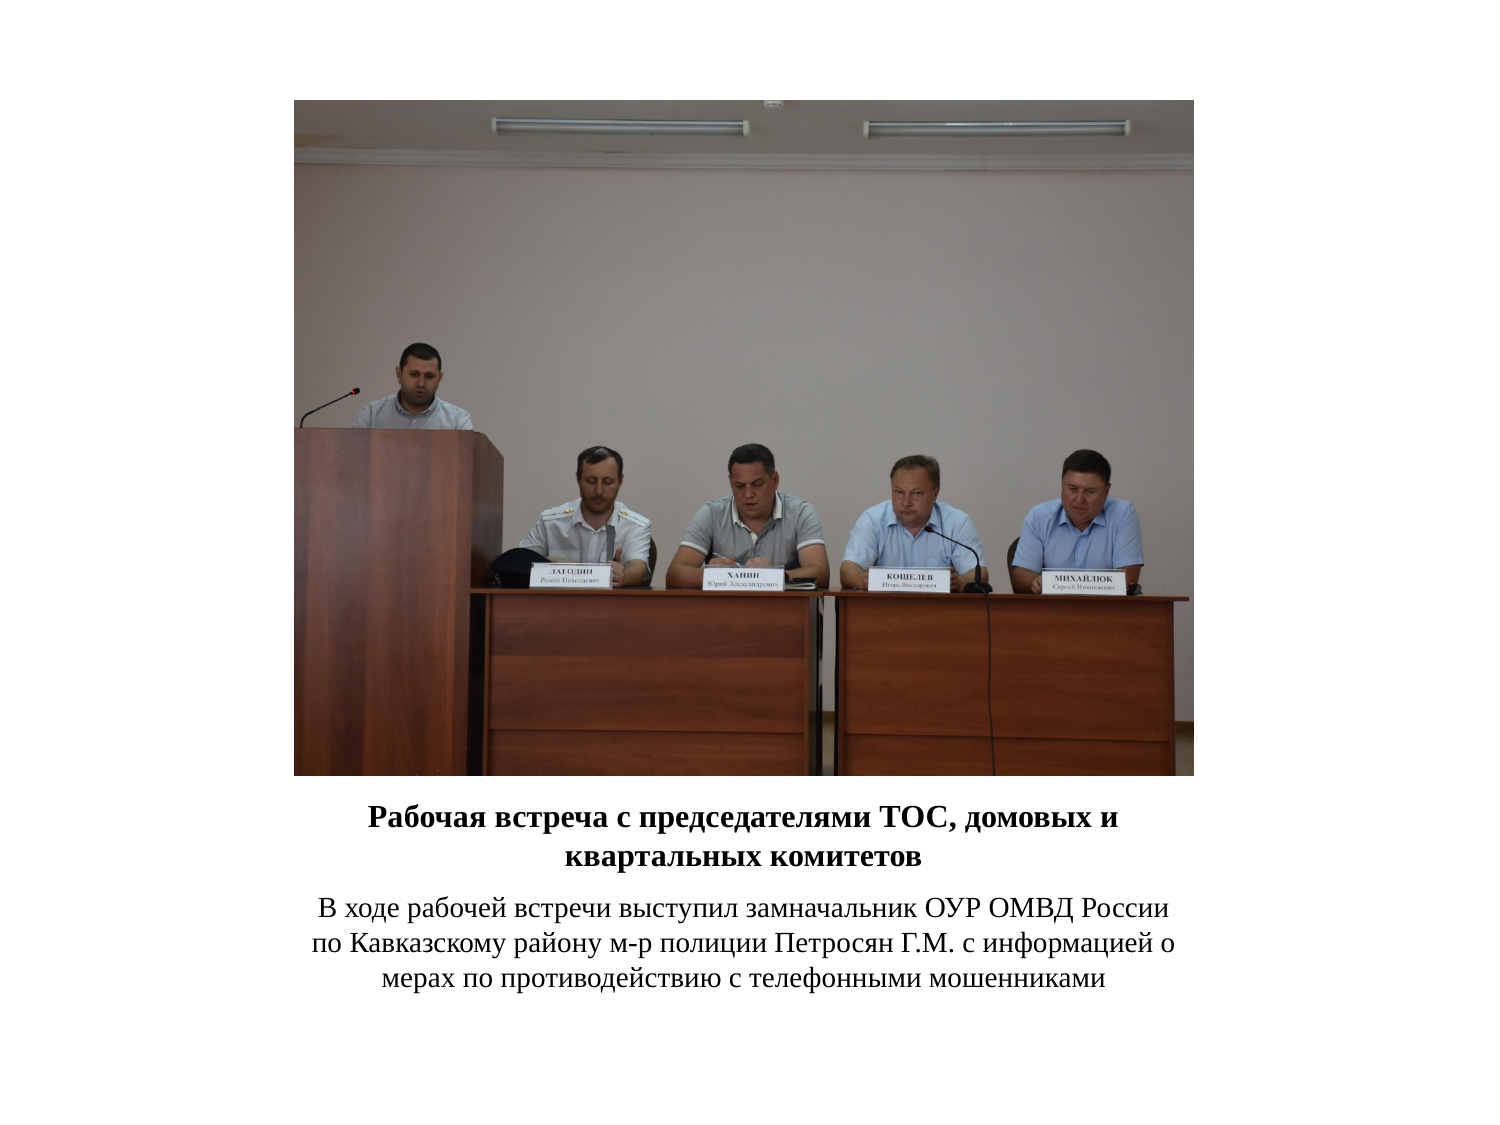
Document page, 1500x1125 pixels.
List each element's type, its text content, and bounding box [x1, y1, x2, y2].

list В ходе рабочей встречи выступил замначальник ОУР ОМВД России по Кавказскому району м-р полиции Петросян Г.М. с информацией о мерах по противодействию с телефонными мошенниками [294, 880, 1194, 1013]
title Рабочая встреча с председателями ТОС, домовых и квартальных комитетов [294, 787, 1194, 880]
picture [293, 100, 1195, 776]
